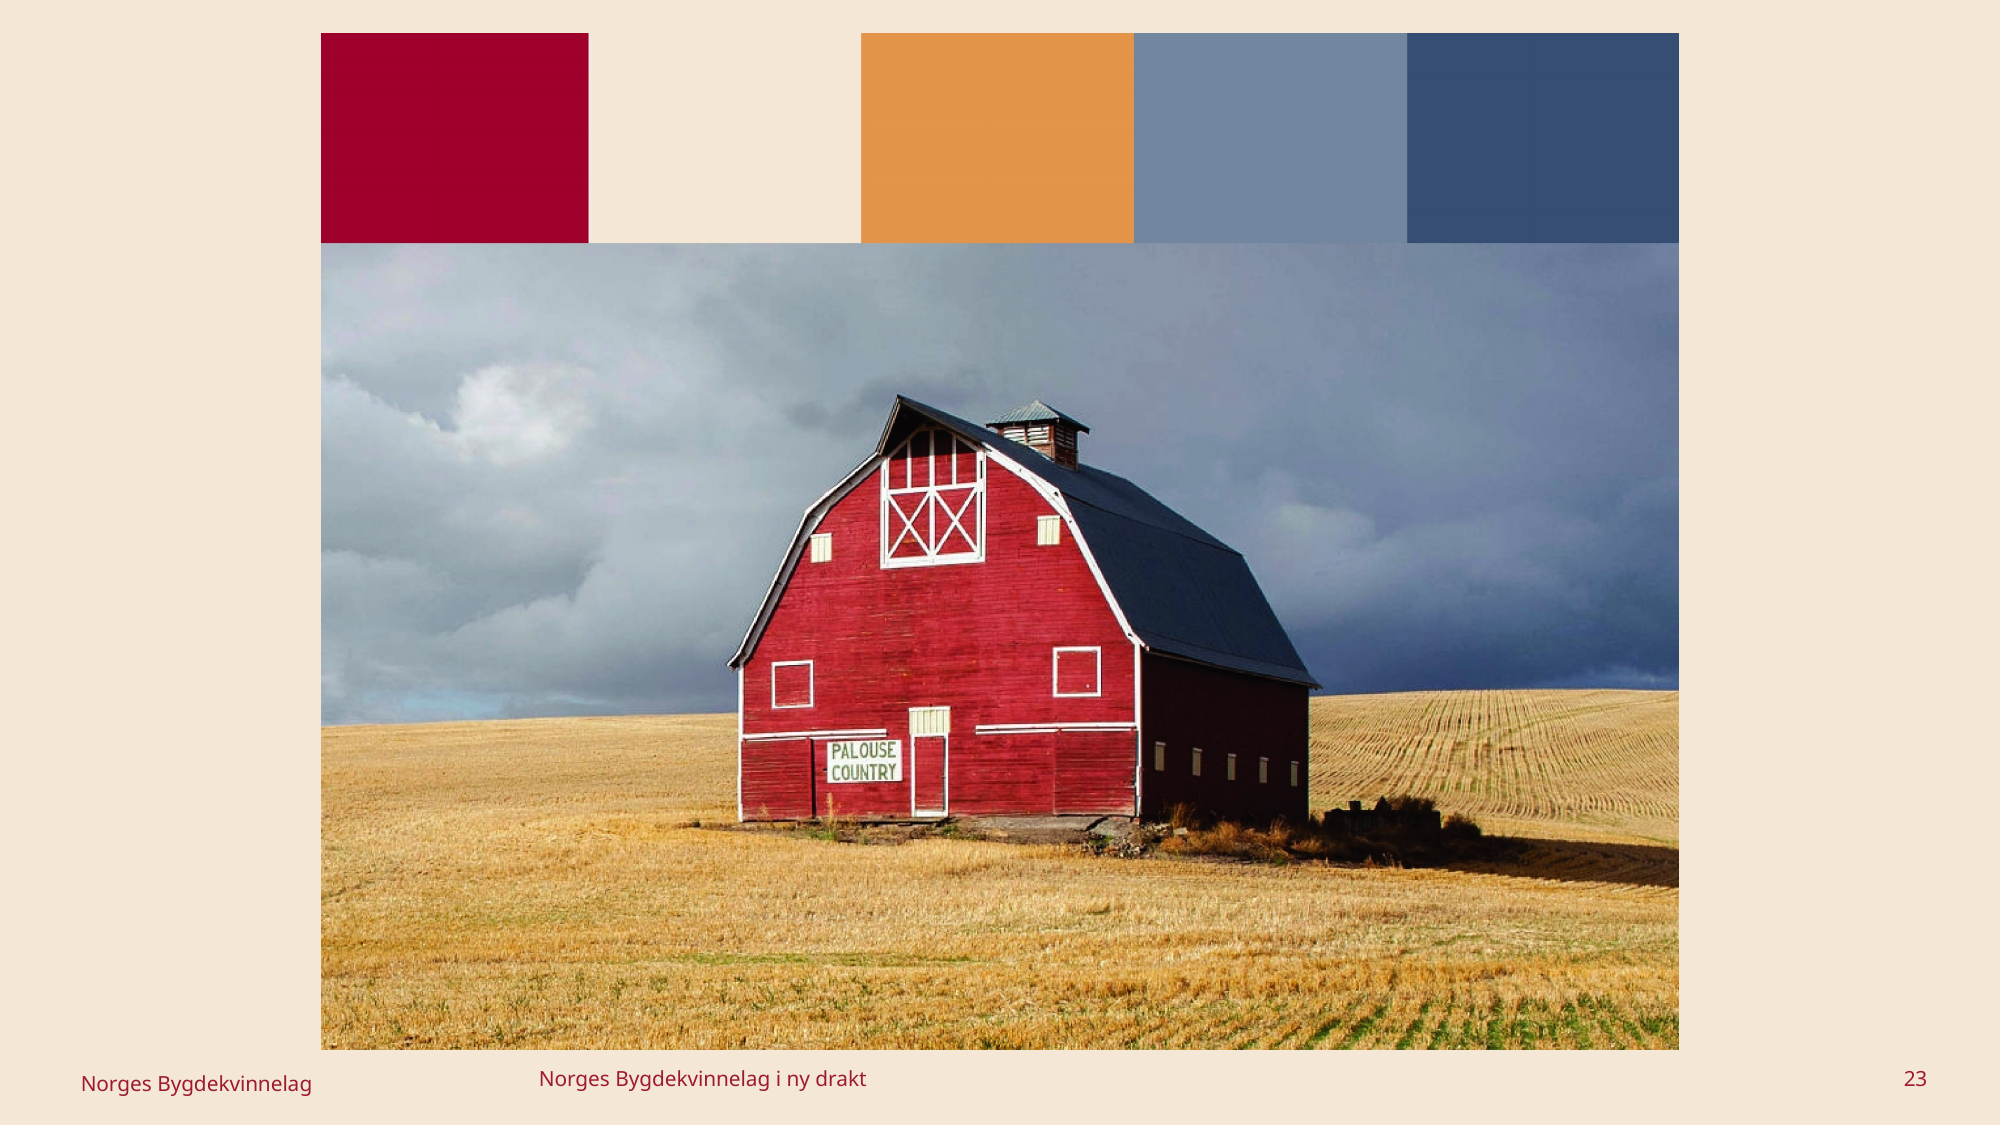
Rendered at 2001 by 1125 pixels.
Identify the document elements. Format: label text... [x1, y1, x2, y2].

slide_number 23 [1477, 1049, 1928, 1110]
footer Norges Bygdekvinnelag i ny drakt [539, 1050, 1000, 1110]
picture [320, 33, 1679, 1050]
